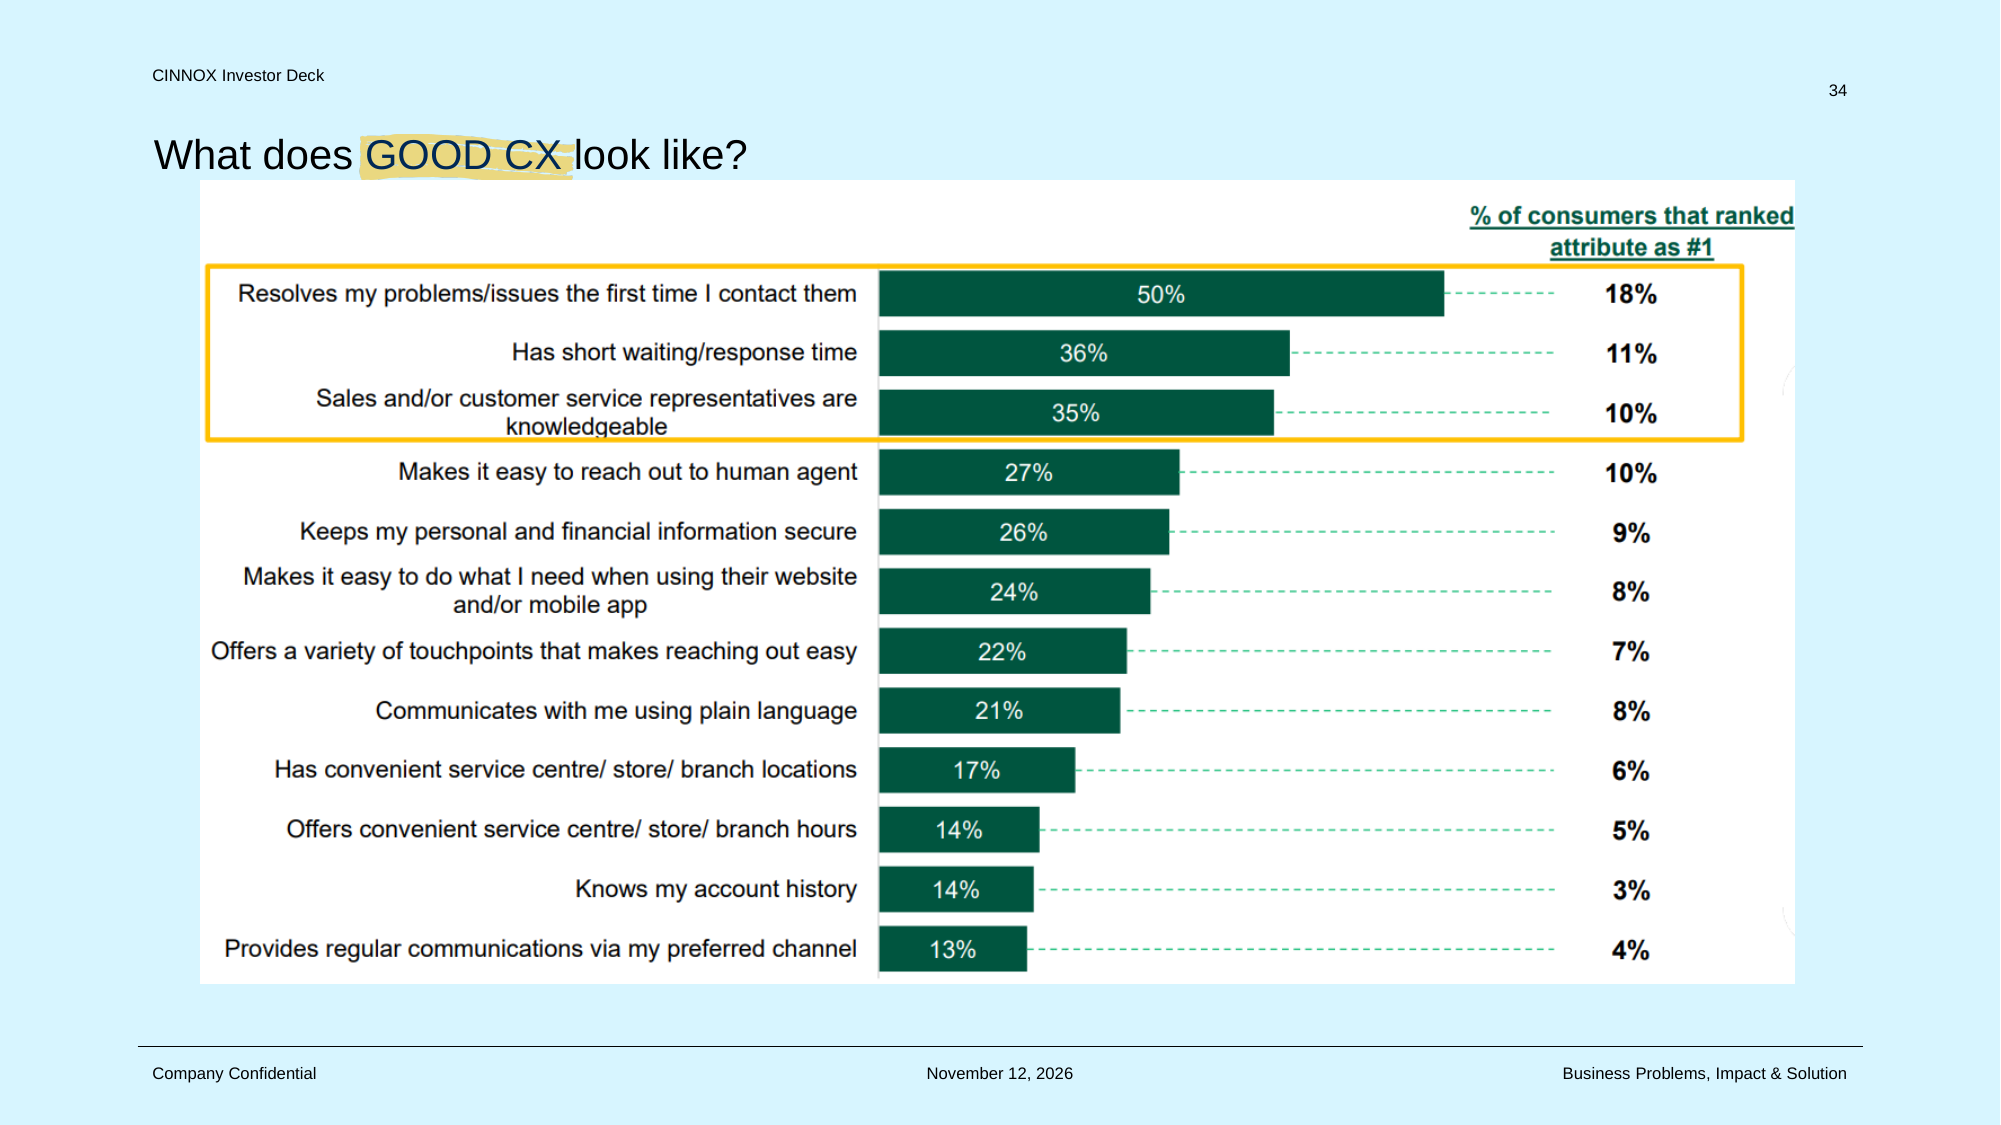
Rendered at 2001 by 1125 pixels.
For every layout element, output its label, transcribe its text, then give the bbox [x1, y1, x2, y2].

slide_number 34 [1412, 59, 1863, 120]
title What does GOOD CX look like? [138, 125, 1939, 255]
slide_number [774, 1042, 1225, 1103]
footer Business Problems, Impact & Solution [1360, 1042, 1863, 1103]
picture [199, 134, 1795, 984]
